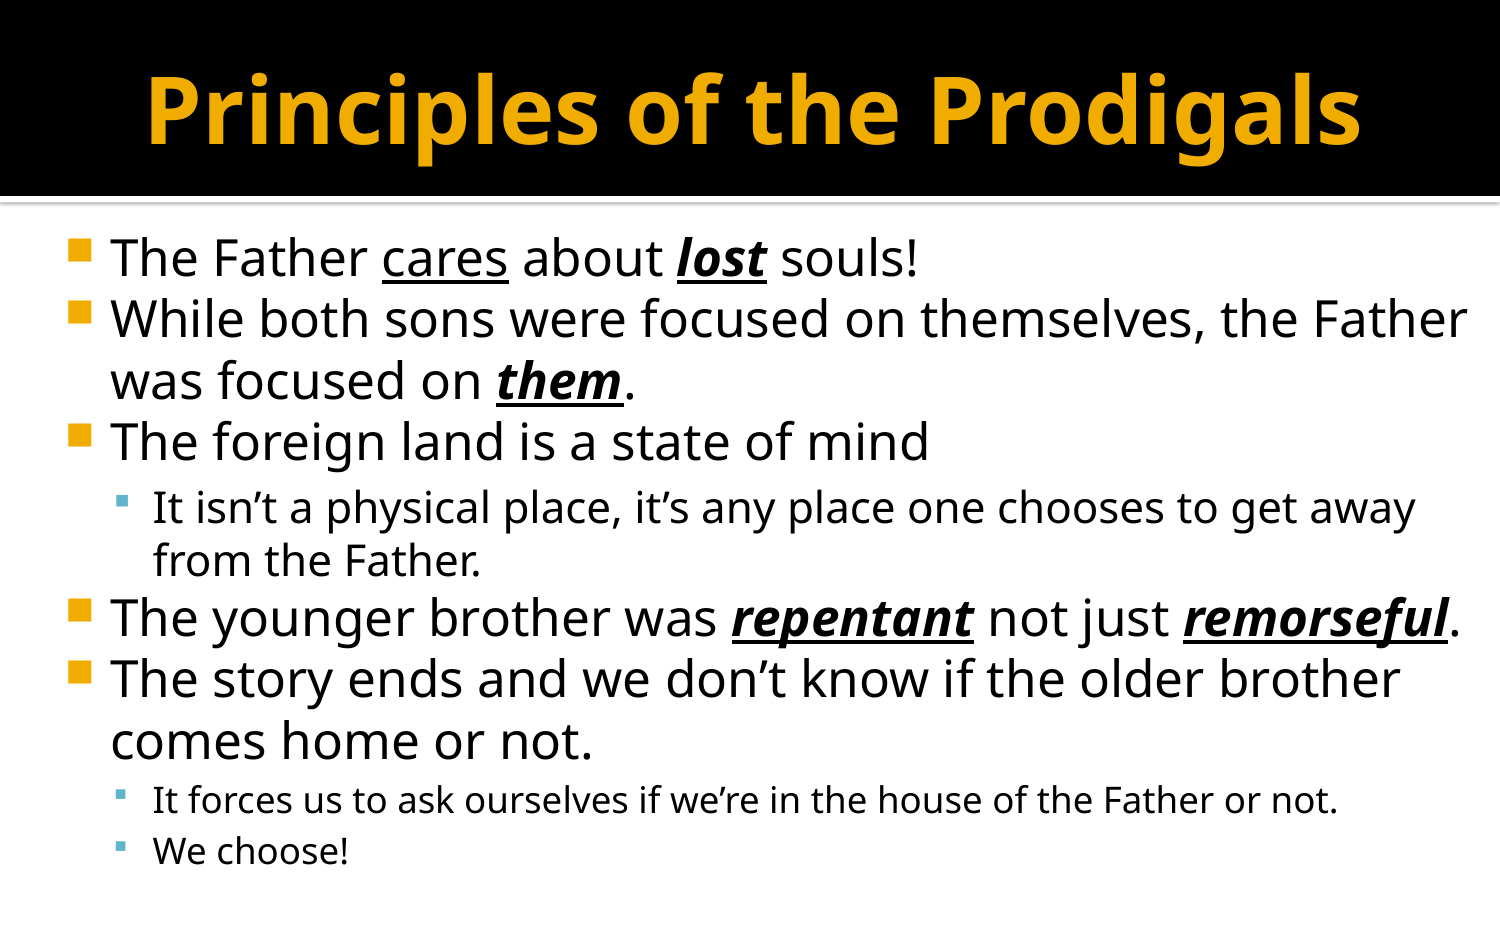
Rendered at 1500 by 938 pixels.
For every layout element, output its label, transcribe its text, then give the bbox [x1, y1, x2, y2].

list The Father cares about lost souls! While both sons were focused on themselves, the Father was focused on them. The foreign land is a state of mind It isn’t a physical place, it’s any place one chooses to get away from the Father. The younger brother was repentant not just remorseful. The story ends and we don’t know if the older brother comes home or not. It forces us to ask ourselves if we’re in the house of the Father or not. We choose! [38, 210, 1500, 928]
title Principles of the Prodigals [75, 21, 1425, 193]
